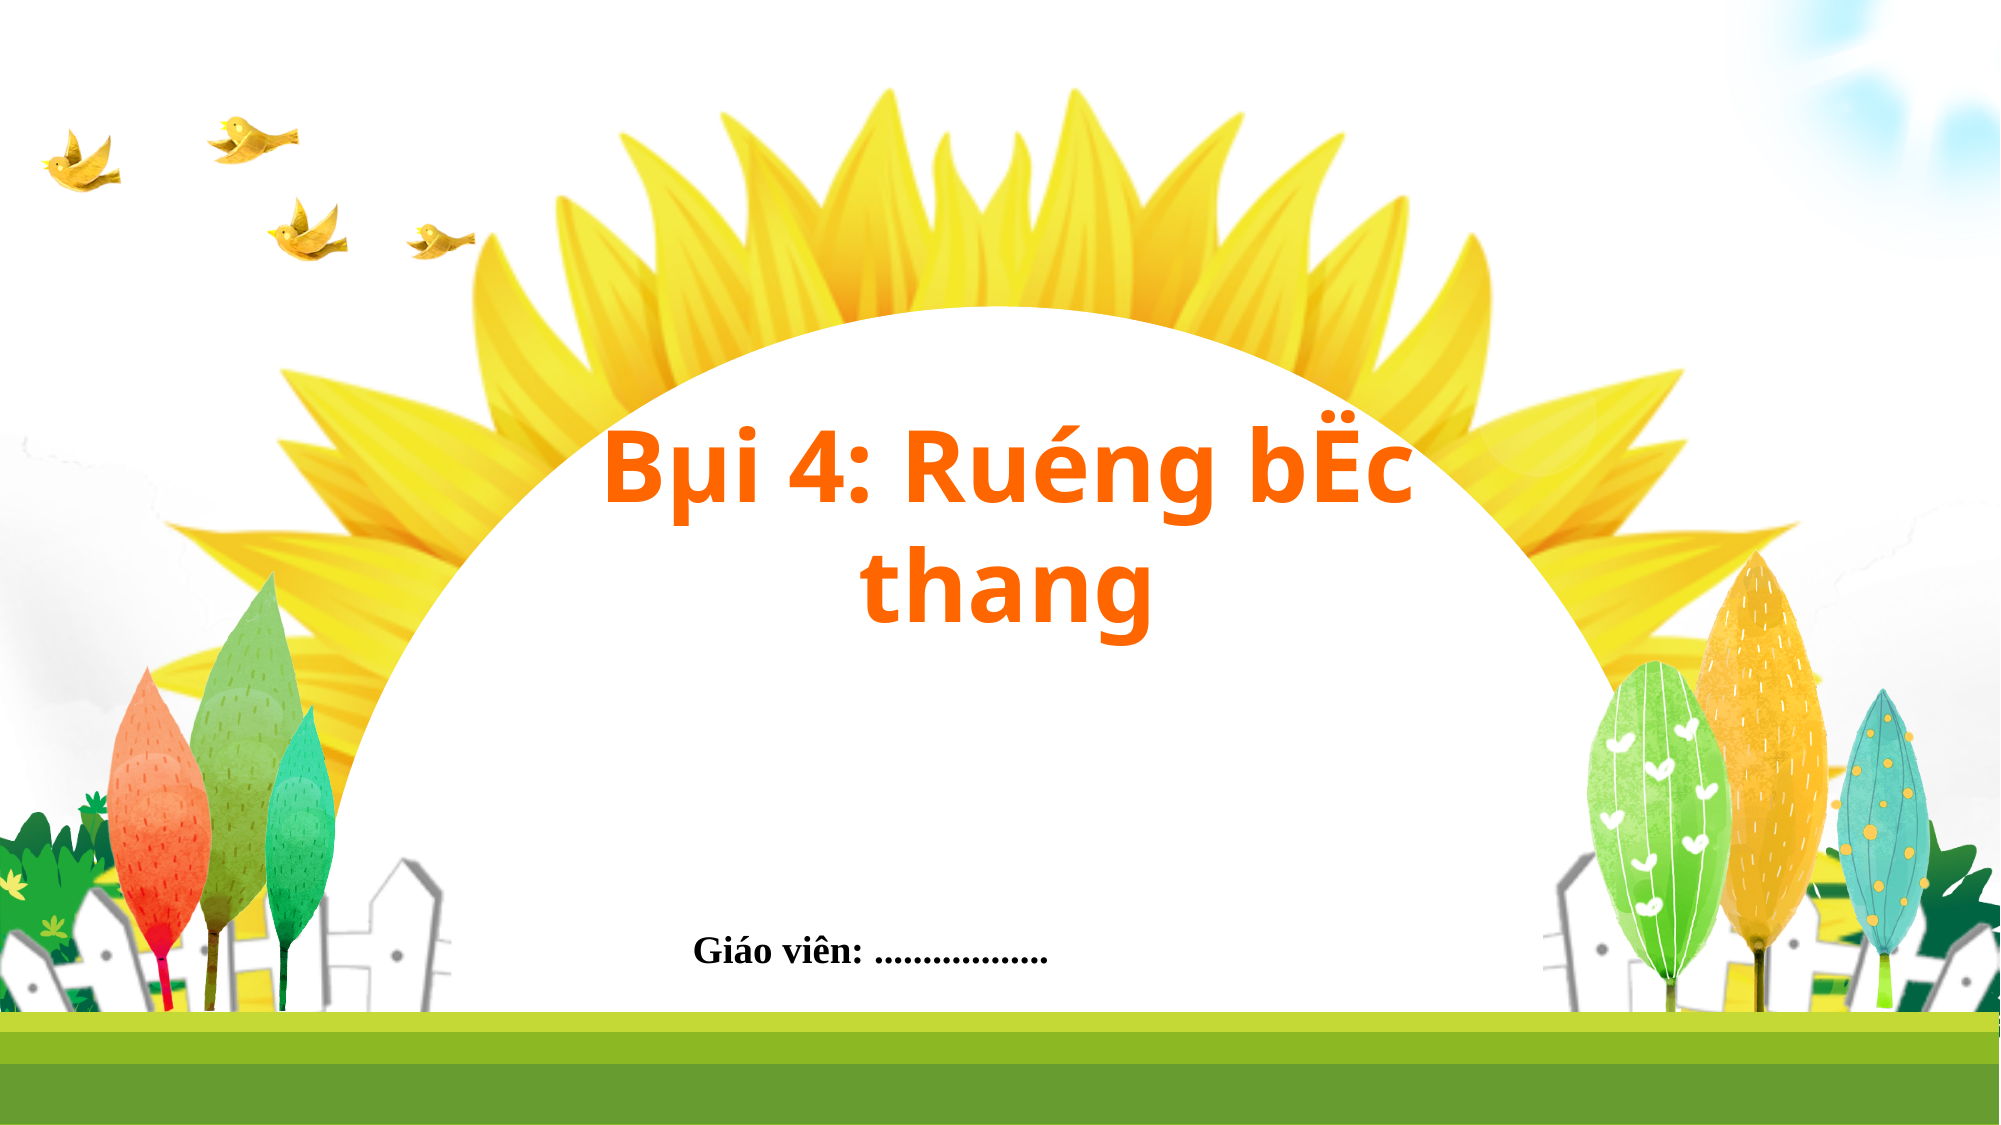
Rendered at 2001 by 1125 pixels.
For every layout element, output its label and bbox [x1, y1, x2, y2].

picture [0, 0, 2000, 1125]
text_box [104, 570, 336, 1013]
